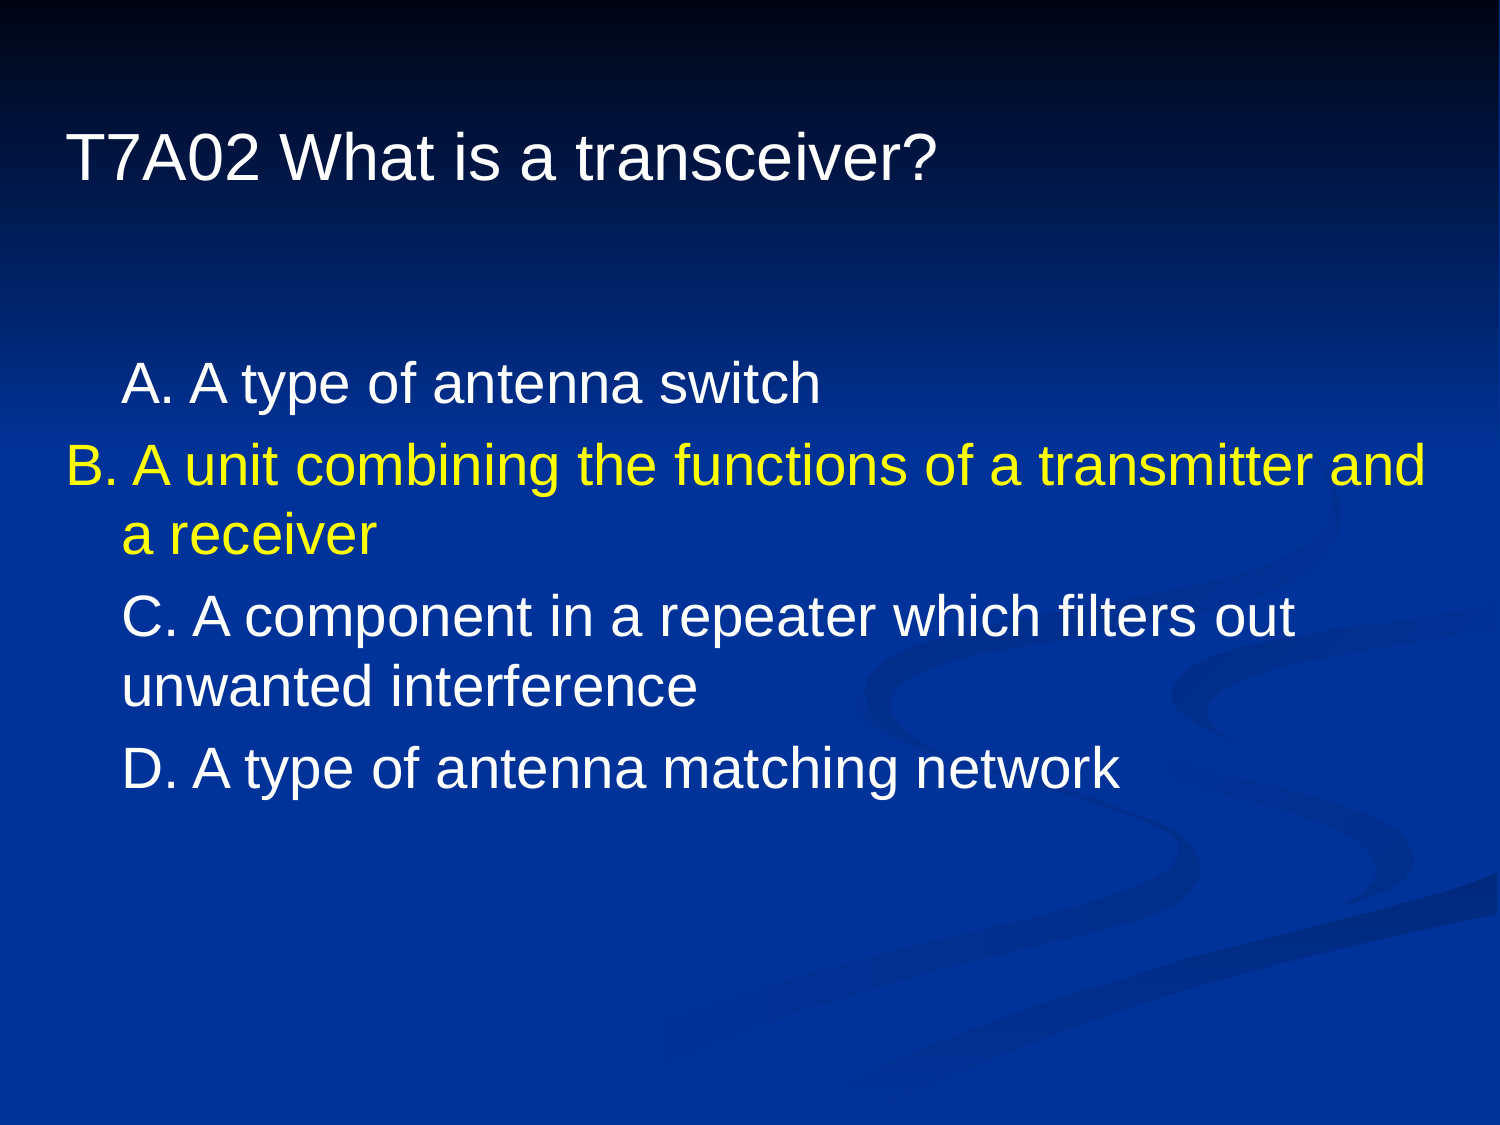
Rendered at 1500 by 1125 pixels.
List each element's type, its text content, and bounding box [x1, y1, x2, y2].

list A. A type of antenna switch B. A unit combining the functions of a transmitter and a receiver C. A component in a repeater which filters out unwanted interference D. A type of antenna matching network [49, 337, 1451, 1006]
title T7A02 What is a transceiver? [49, 49, 1451, 337]
